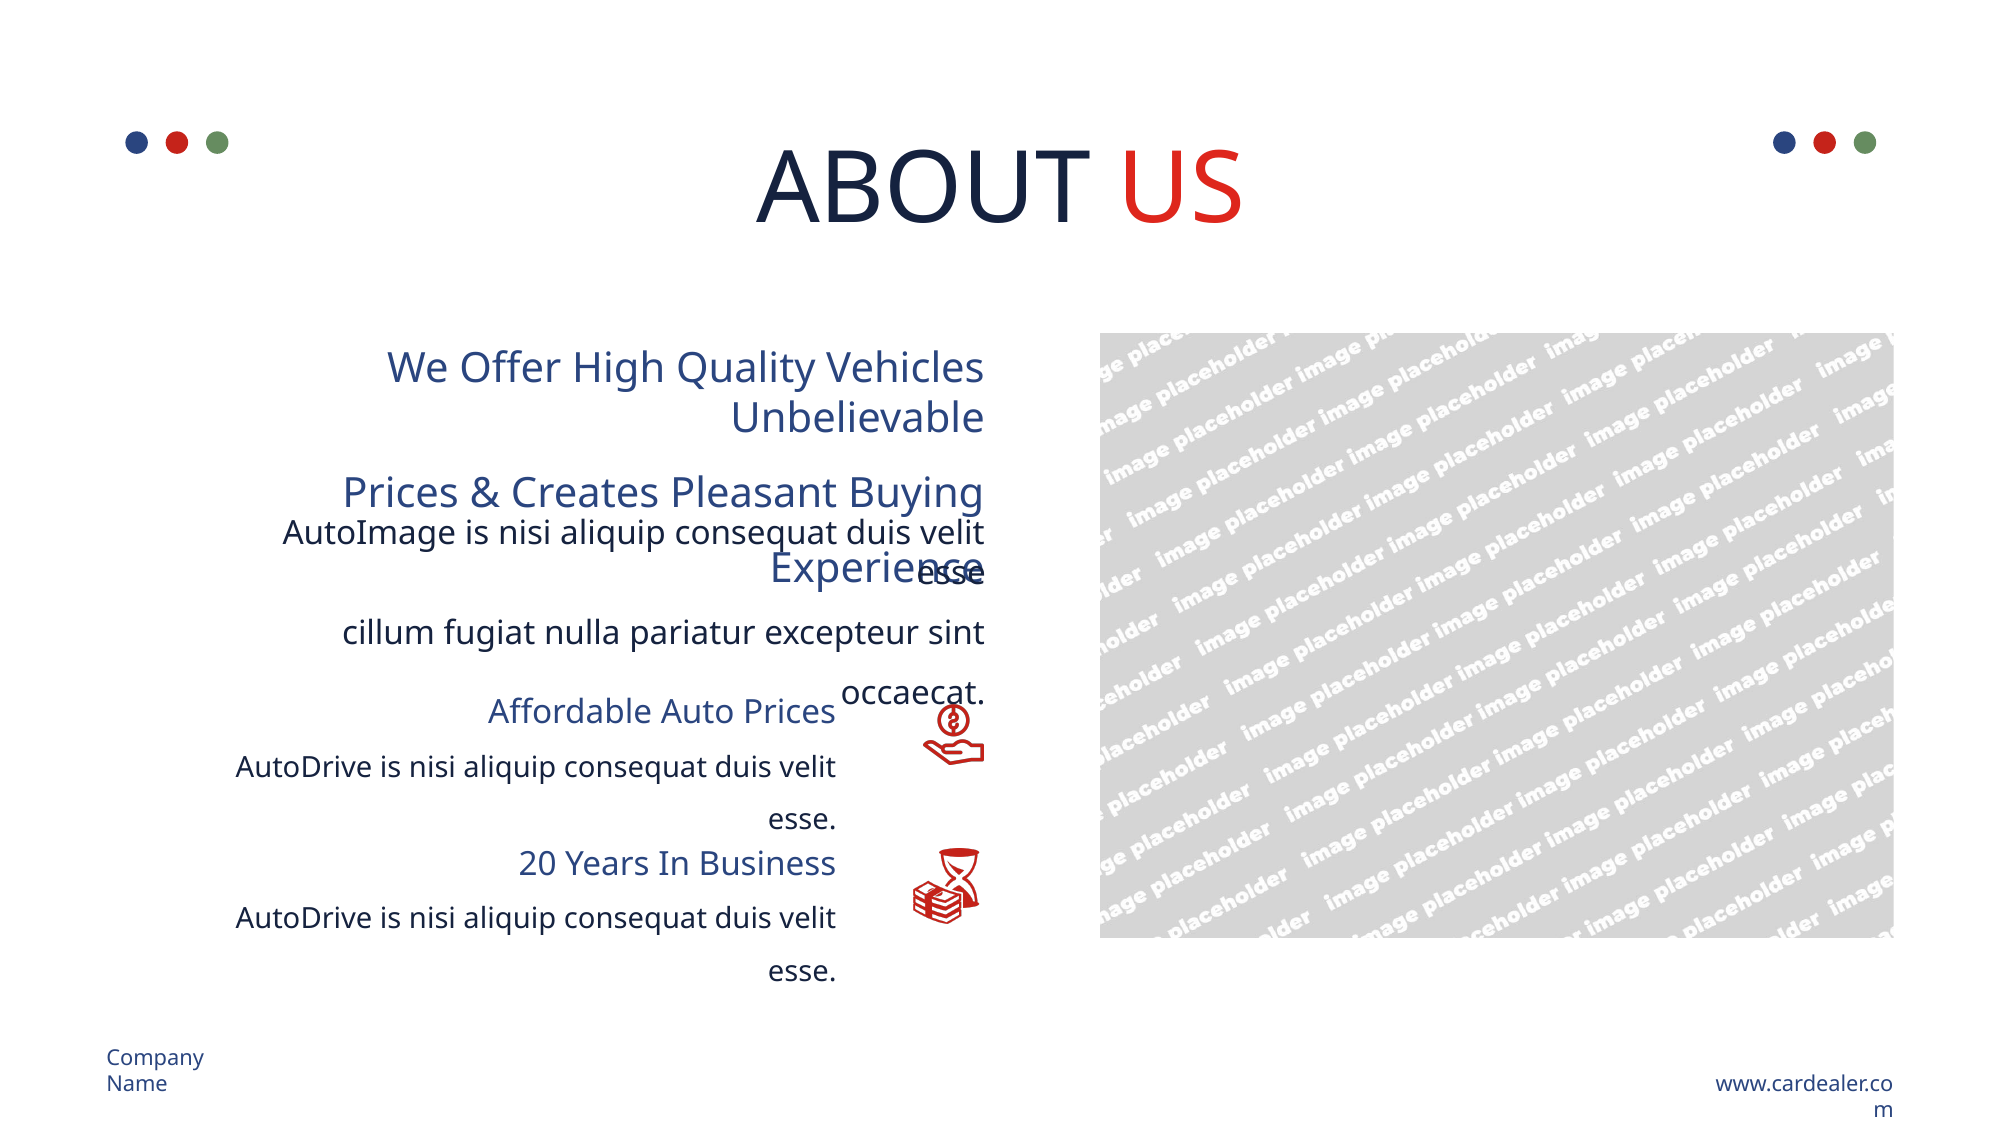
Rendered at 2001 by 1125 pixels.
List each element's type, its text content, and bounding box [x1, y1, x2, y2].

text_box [184, 834, 985, 938]
text_box AutoImage is nisi aliquip consequat duis velit esse cillum fugiat nulla pariatur excepteur sint occaecat. [232, 503, 1001, 613]
text_box ABOUT US [626, 114, 1375, 251]
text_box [184, 682, 985, 786]
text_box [1772, 131, 1877, 155]
picture [1099, 333, 1894, 939]
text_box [125, 131, 229, 155]
text_box We Offer High Quality Vehicles Unbelievable Prices & Creates Pleasant Buying Experience [108, 333, 1000, 467]
